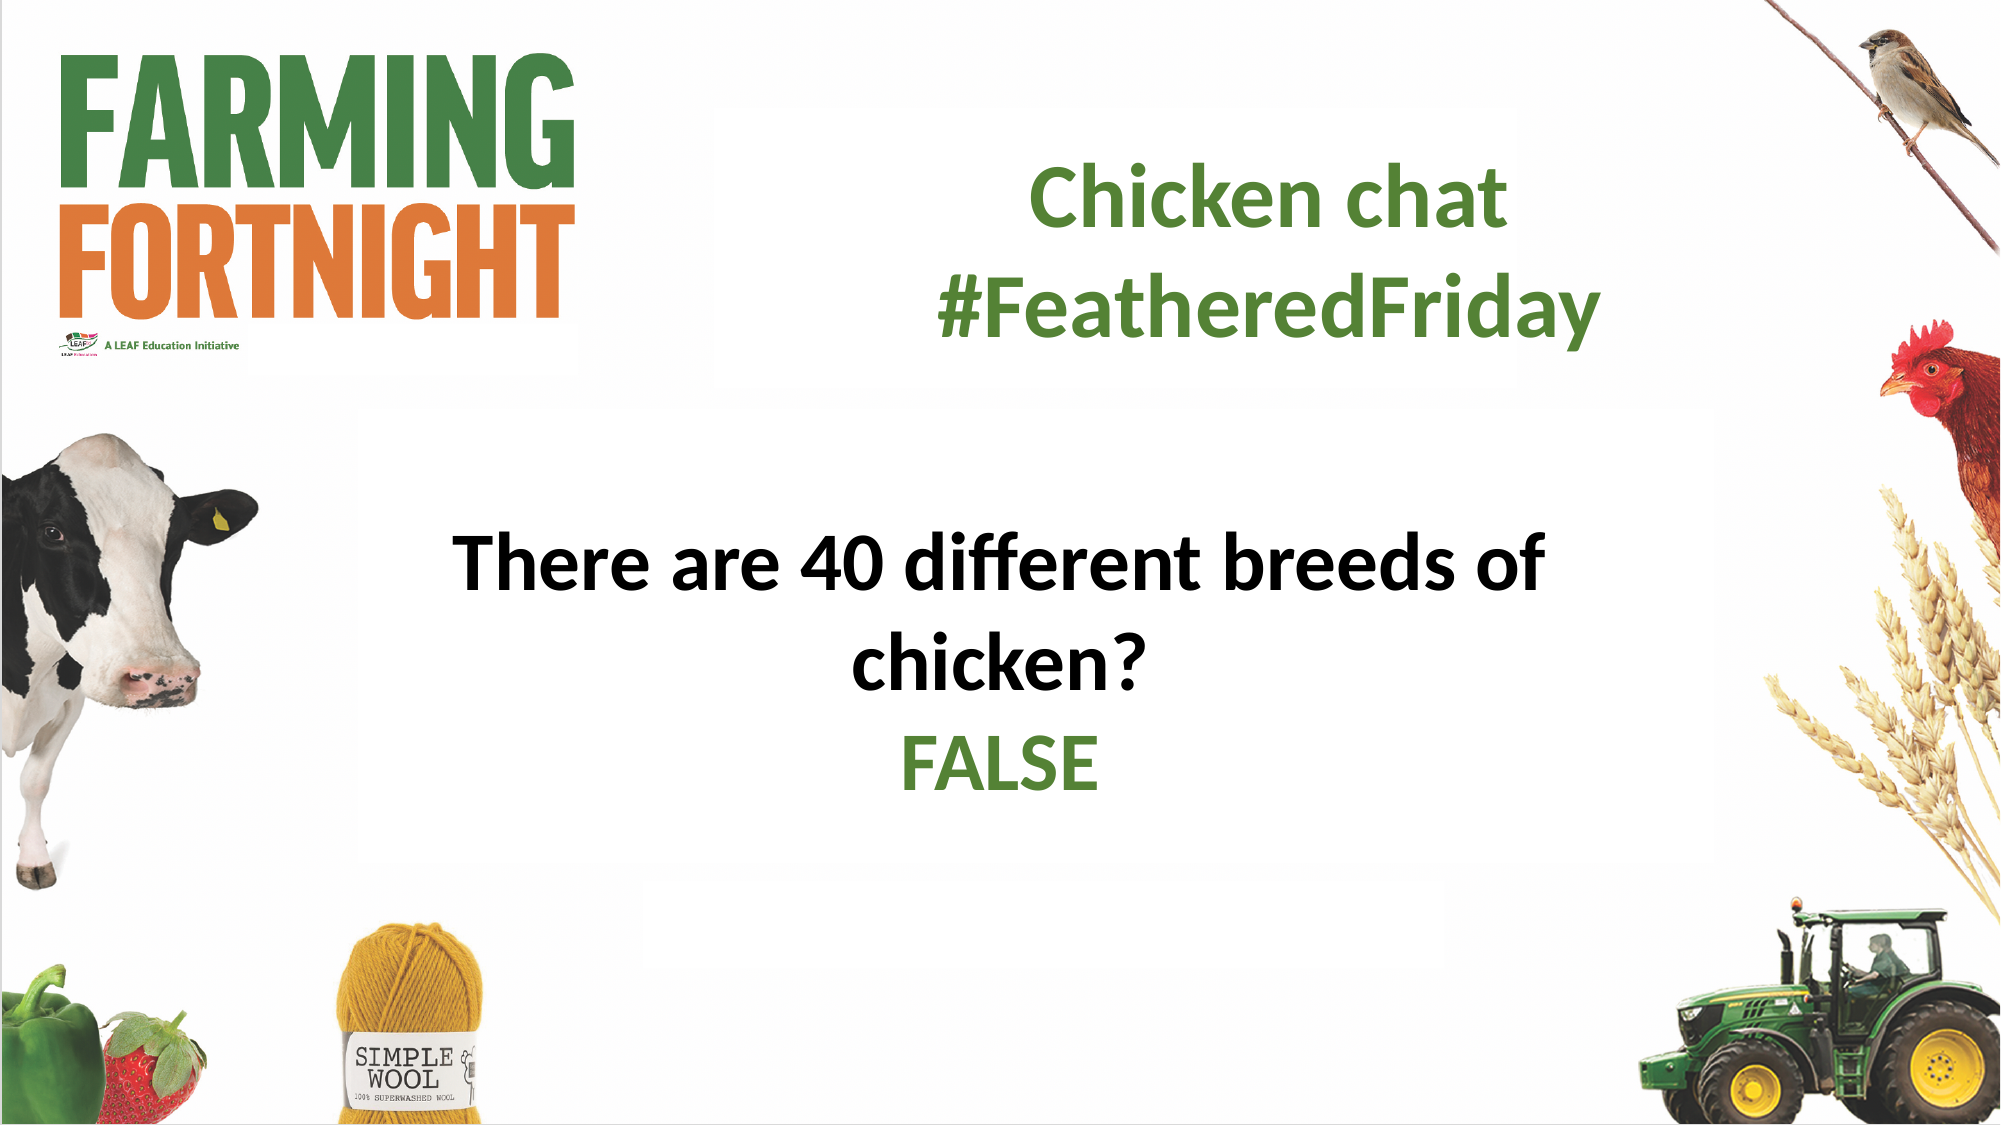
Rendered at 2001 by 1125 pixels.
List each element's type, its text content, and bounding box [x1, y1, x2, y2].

picture [0, 0, 2001, 1125]
text_box Chicken chat #FeatheredFriday [870, 128, 1670, 364]
text_box There are 40 different breeds of chicken? FALSE [330, 499, 1670, 860]
